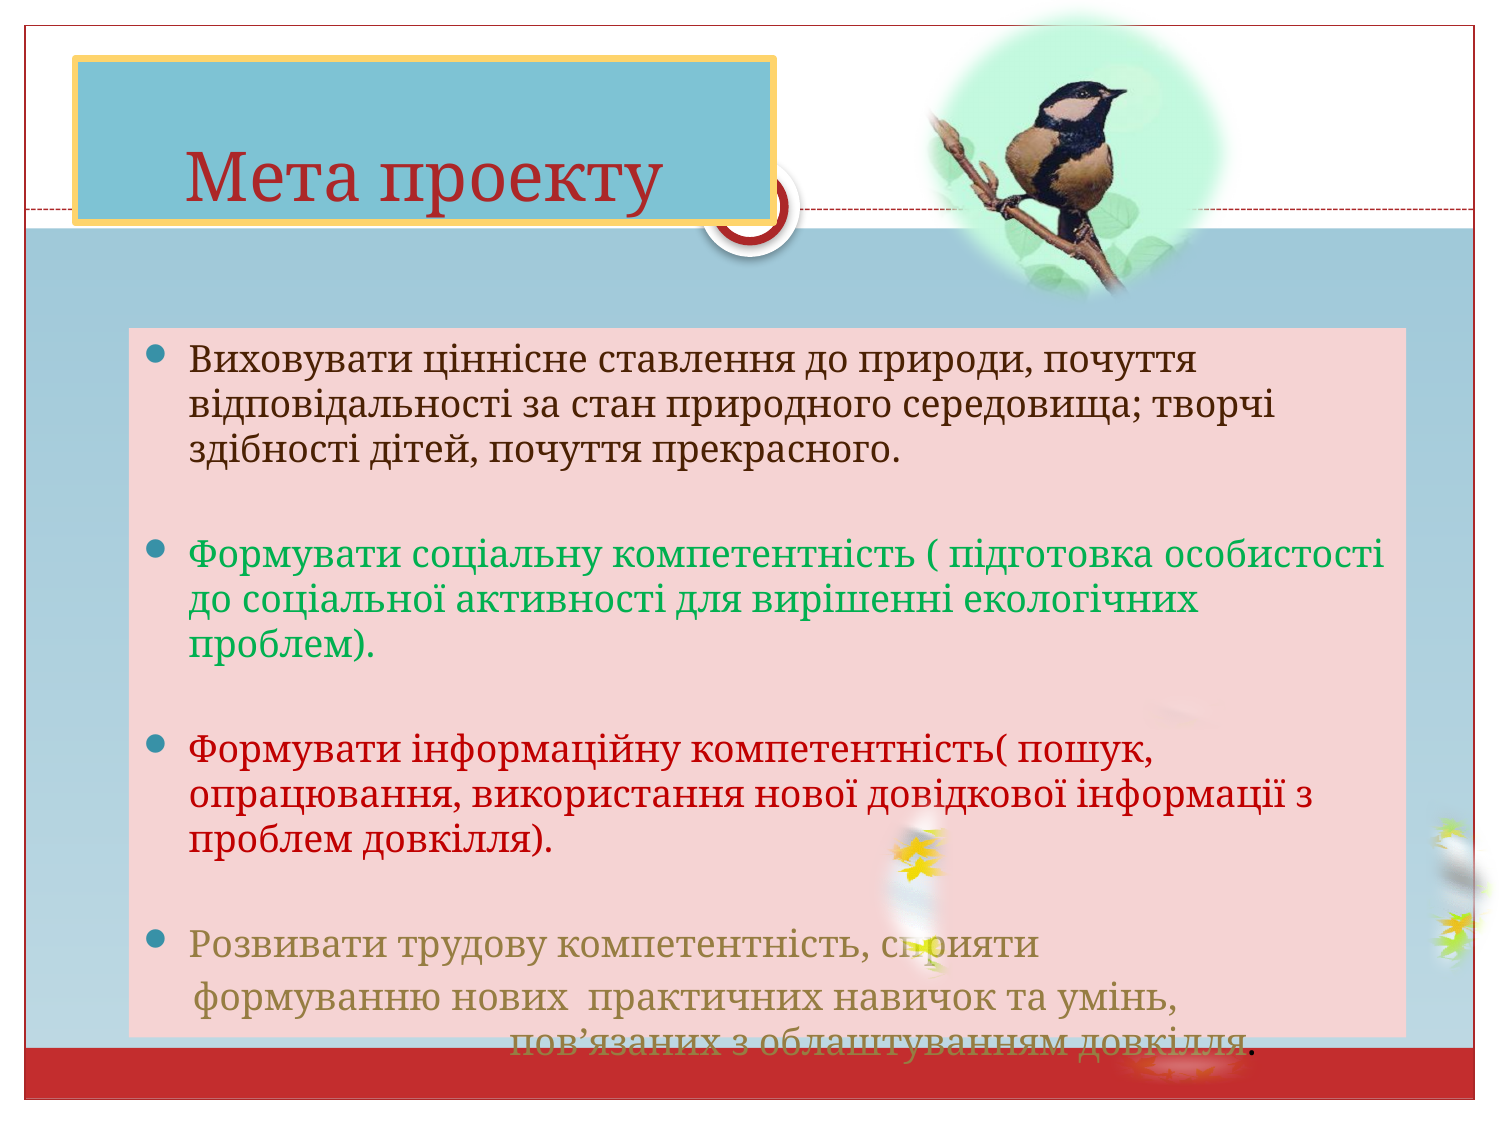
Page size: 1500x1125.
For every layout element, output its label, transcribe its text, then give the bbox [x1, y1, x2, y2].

picture [866, 691, 1500, 1088]
list Виховувати ціннісне ставлення до природи, почуття відповідальності за стан природного середовища; творчі здібності дітей, почуття прекрасного. Формувати соціальну компетентність ( підготовка особистості до соціальної активності для вирішенні екологічних проблем). Формувати інформаційну компетентність( пошук, опрацювання, використання нової довідкової інформації з проблем довкілля). Розвивати трудову компетентність, сприяти формуванню нових практичних навичок та умінь, пов’язаних з облаштуванням довкілля. [128, 328, 1407, 1038]
title Мета проекту [75, 58, 774, 223]
picture [913, 0, 1243, 310]
